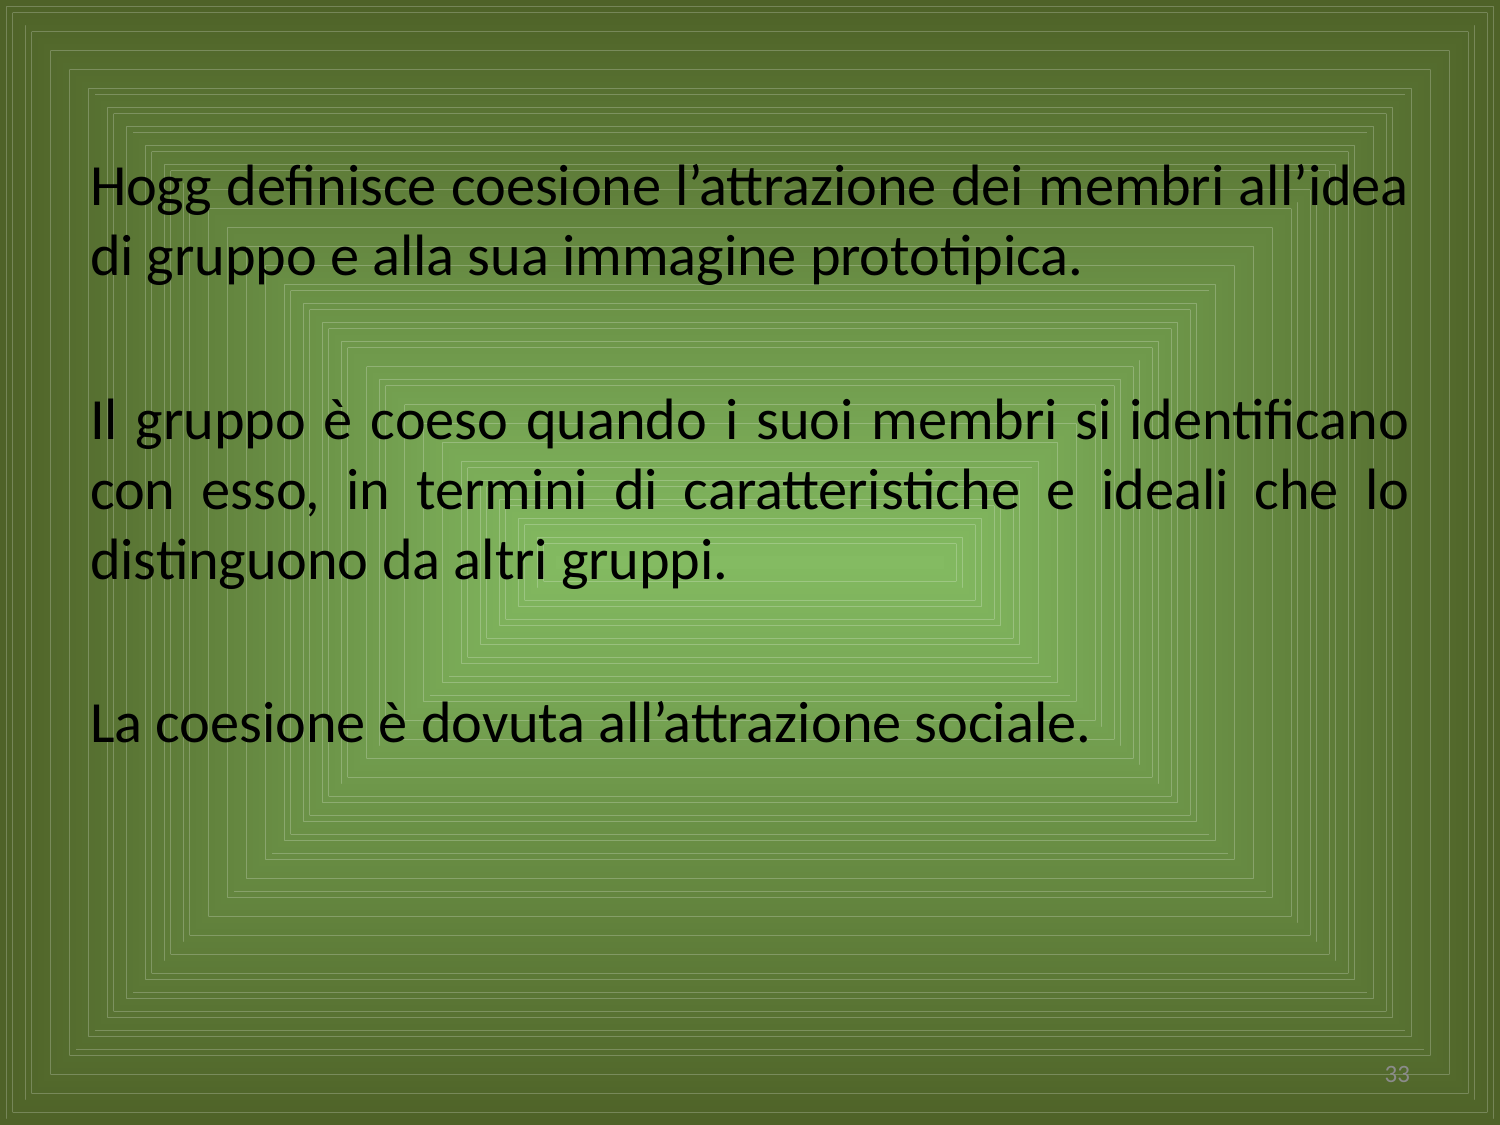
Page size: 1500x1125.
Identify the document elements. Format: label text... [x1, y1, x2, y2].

list Hogg definisce coesione l’attrazione dei membri all’idea di gruppo e alla sua immagine prototipica. Il gruppo è coeso quando i suoi membri si identificano con esso, in termini di caratteristiche e ideali che lo distinguono da altri gruppi. La coesione è dovuta all’attrazione sociale. [75, 139, 1425, 1062]
slide_number 33 [1074, 1042, 1425, 1103]
